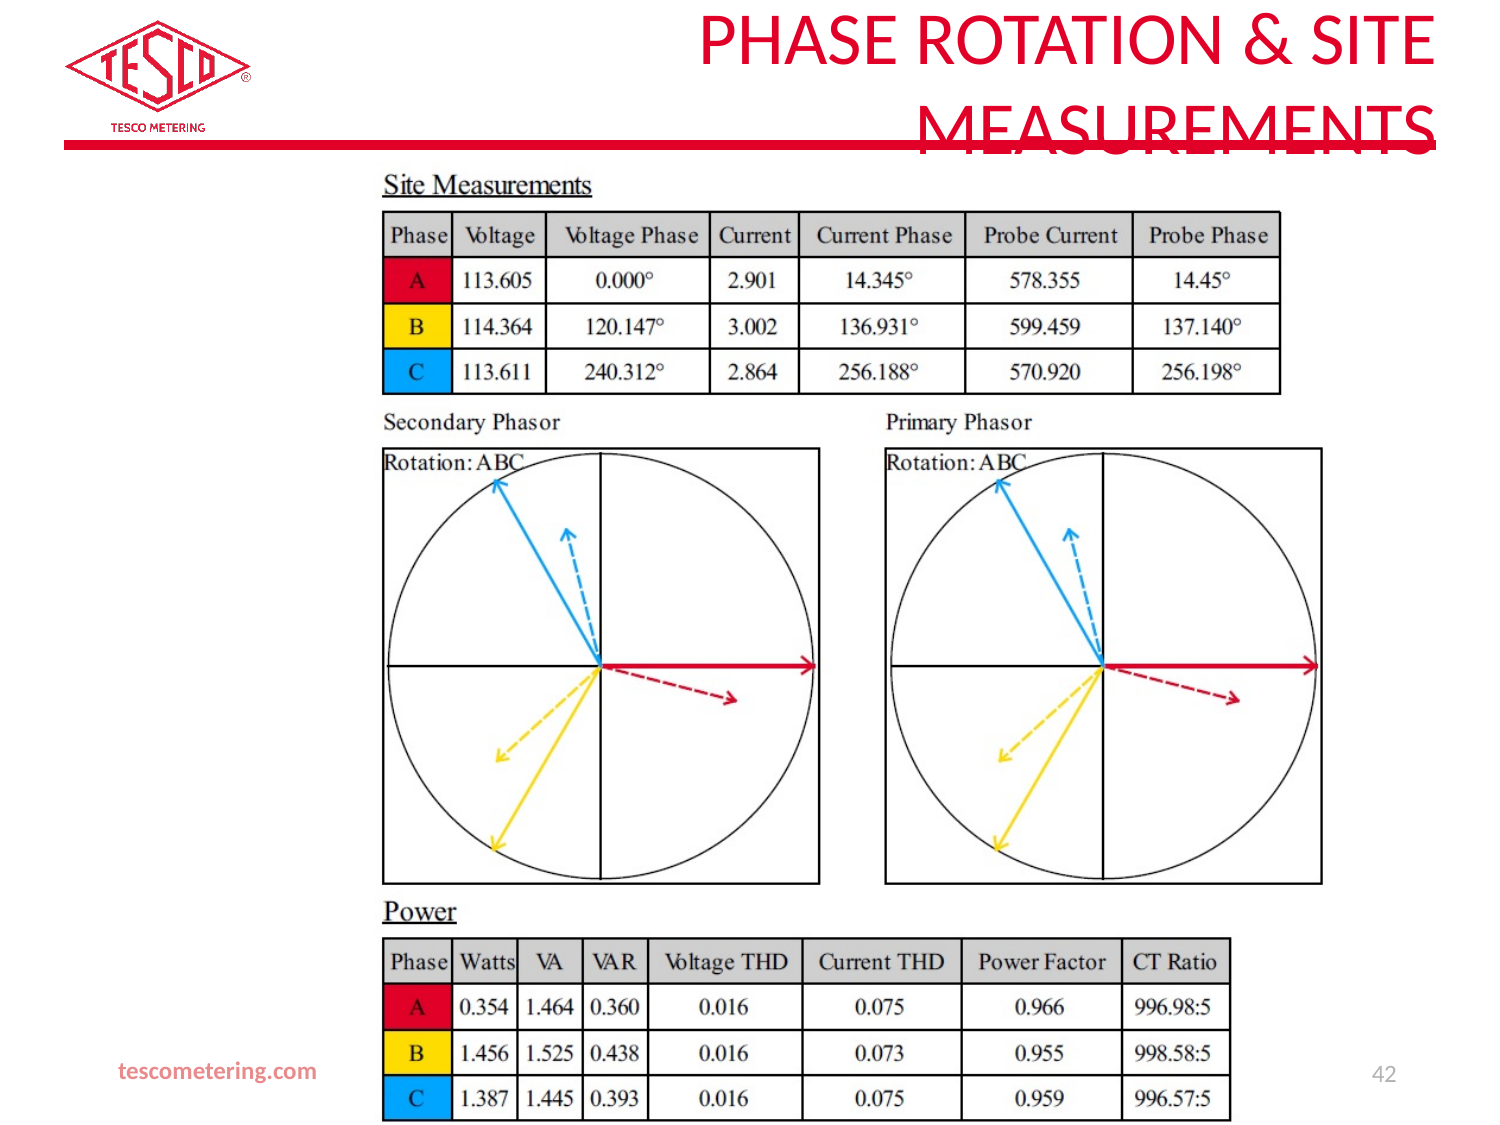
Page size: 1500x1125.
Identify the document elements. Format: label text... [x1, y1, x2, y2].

picture [374, 162, 1330, 1124]
title Phase Rotation & Site Measurements [211, 0, 1438, 174]
footer tescometering.com [103, 1039, 374, 1100]
picture [64, 20, 211, 135]
slide_number 42 [1059, 746, 1397, 1125]
